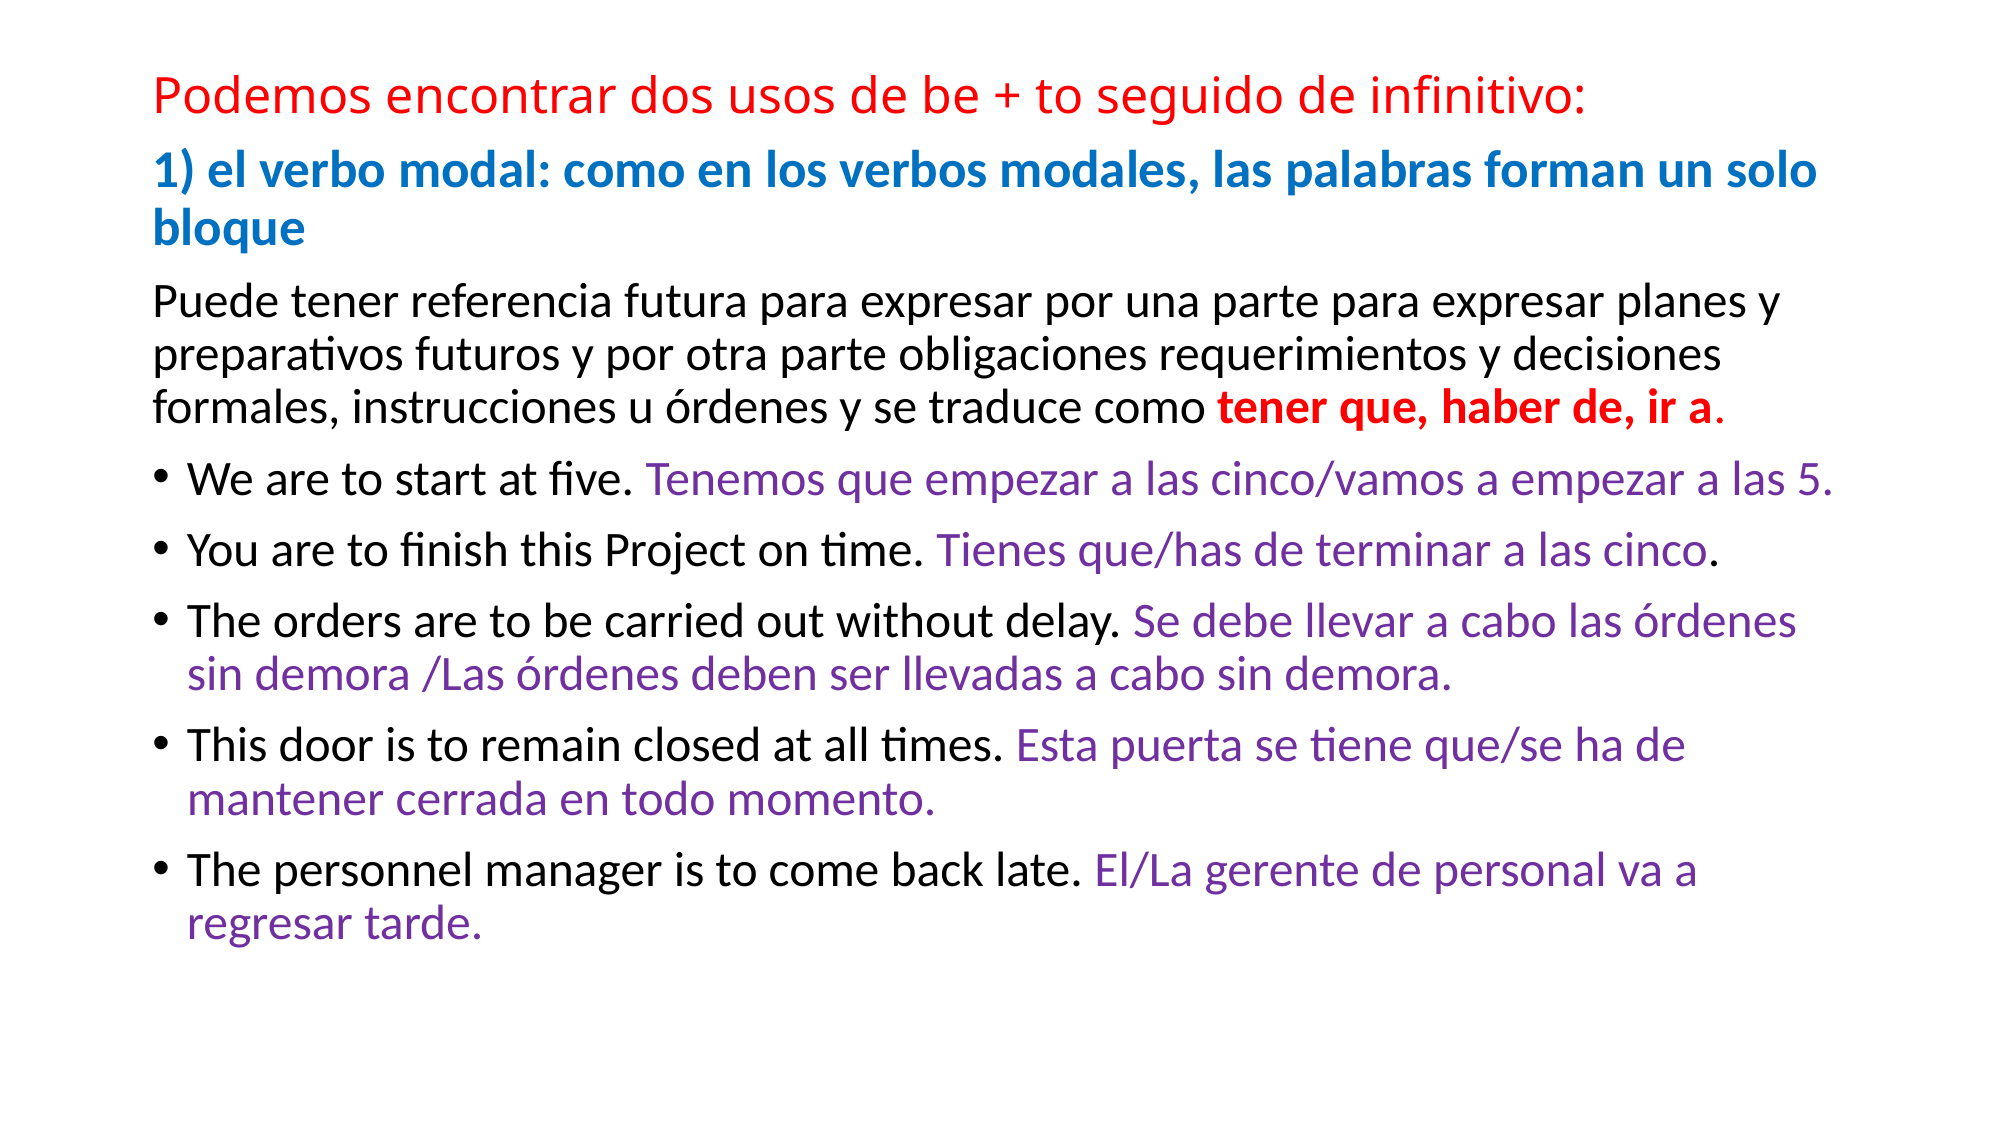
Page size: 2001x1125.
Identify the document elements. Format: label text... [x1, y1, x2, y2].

list 1) el verbo modal: como en los verbos modales, las palabras forman un solo bloque Puede tener referencia futura para expresar por una parte para expresar planes y preparativos futuros y por otra parte obligaciones requerimientos y decisiones formales, instrucciones u órdenes y se traduce como tener que, haber de, ir a. We are to start at five. Tenemos que empezar a las cinco/vamos a empezar a las 5. You are to finish this Project on time. Tienes que/has de terminar a las cinco. The orders are to be carried out without delay. Se debe llevar a cabo las órdenes sin demora /Las órdenes deben ser llevadas a cabo sin demora. This door is to remain closed at all times. Esta puerta se tiene que/se ha de mantener cerrada en todo momento. The personnel manager is to come back late. El/La gerente de personal va a regresar tarde. [137, 134, 1863, 1014]
title Podemos encontrar dos usos de be + to seguido de infinitivo: [137, 59, 1863, 134]
